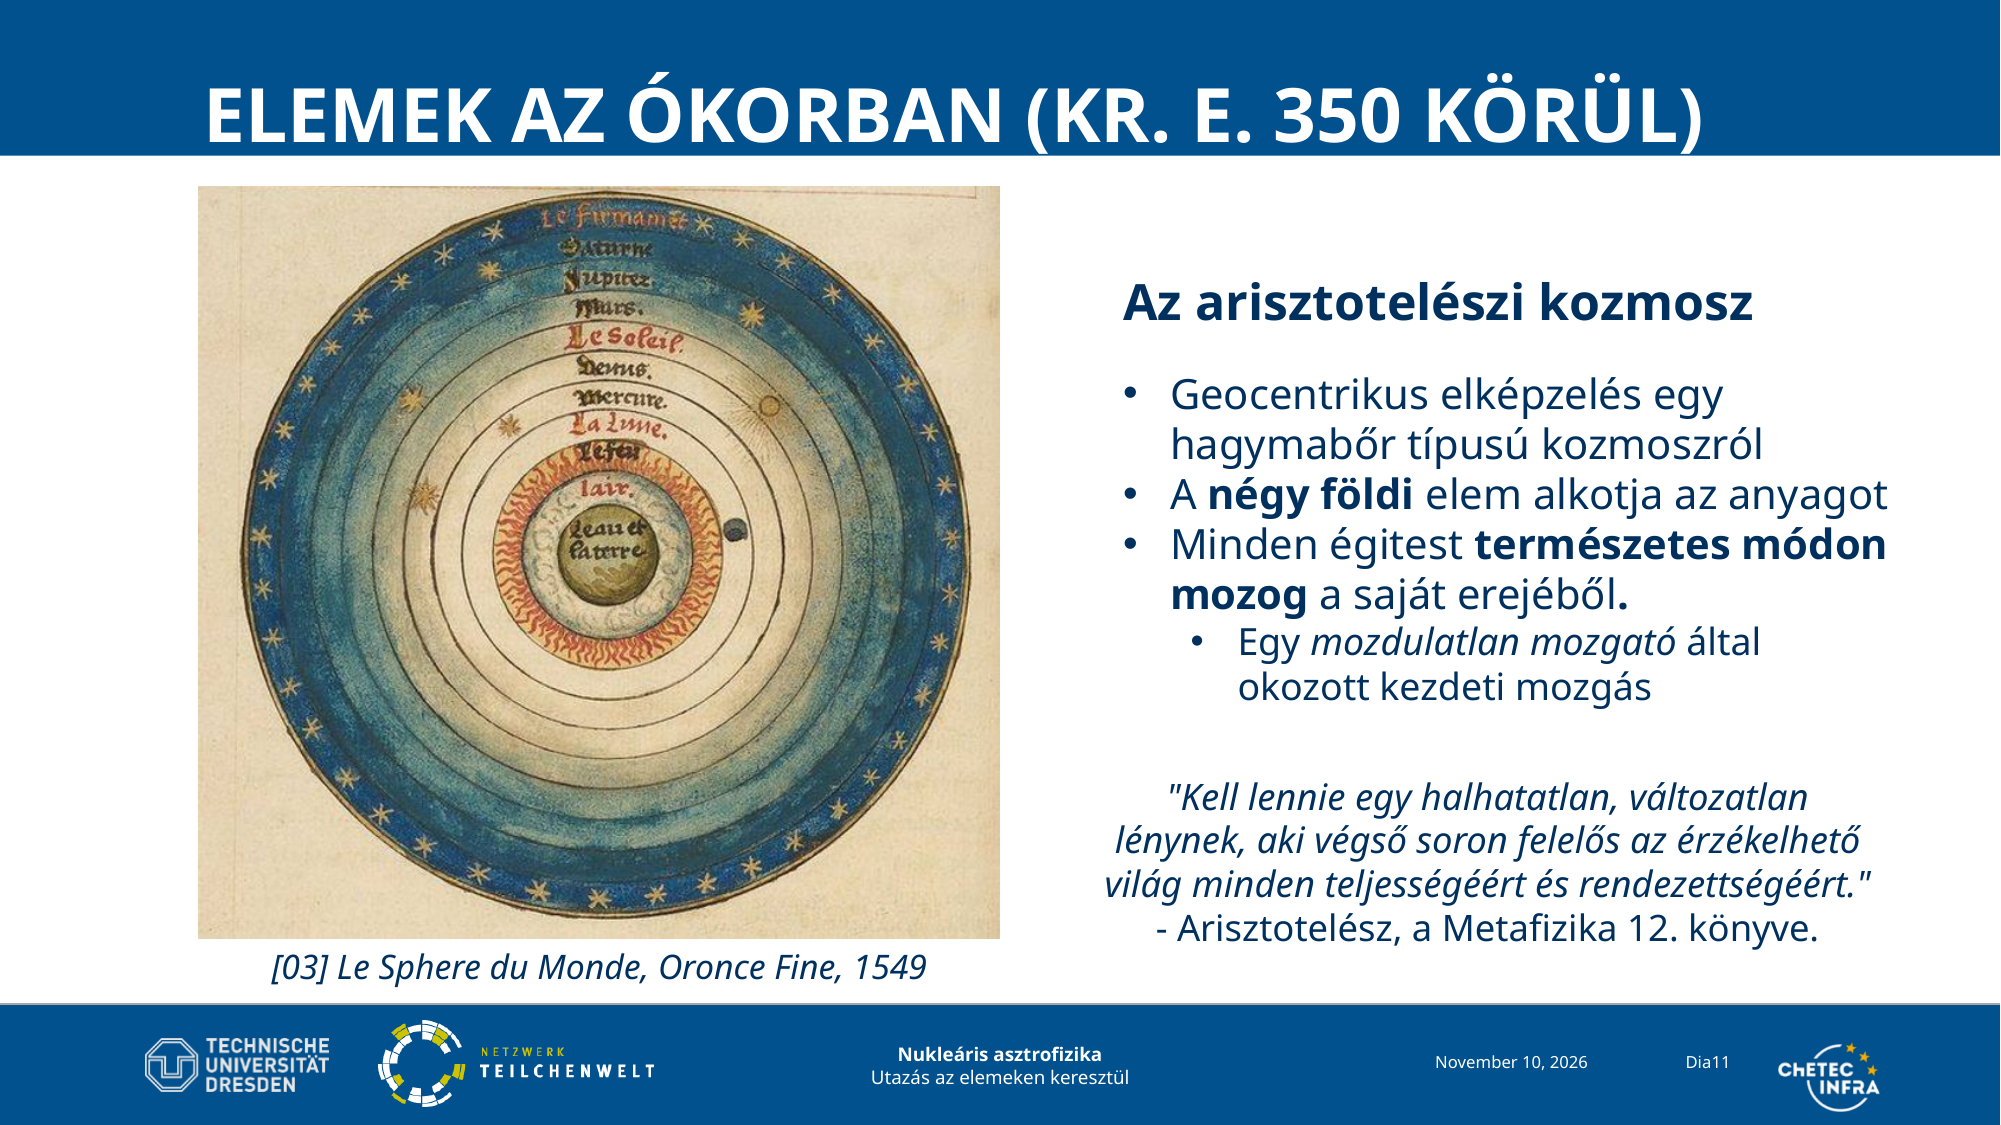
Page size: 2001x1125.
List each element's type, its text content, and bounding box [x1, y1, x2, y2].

picture [198, 186, 1000, 939]
text_box [03] Le Sphere du Monde, Oronce Fine, 1549 [198, 939, 1000, 994]
text_box Az arisztotelészi kozmosz Geocentrikus elképzelés egy hagymabőr típusú kozmoszról A négy földi elem alkotja az anyagot Minden égitest természetes módon mozog a saját erejéből. Egy mozdulatlan mozgató által okozott kezdeti mozgás [1108, 262, 1910, 715]
picture [378, 1020, 654, 1107]
text_box "Kell lennie egy halhatatlan, változatlan lénynek, aki végső soron felelős az érzékelhető világ minden teljességéért és rendezettségéért." - Arisztotelész, a Metafizika 12. könyve. [1087, 766, 1889, 956]
picture [1778, 1033, 1880, 1121]
title Elemek az ókorban (Kr. e. 350 körül) [203, 56, 1880, 169]
